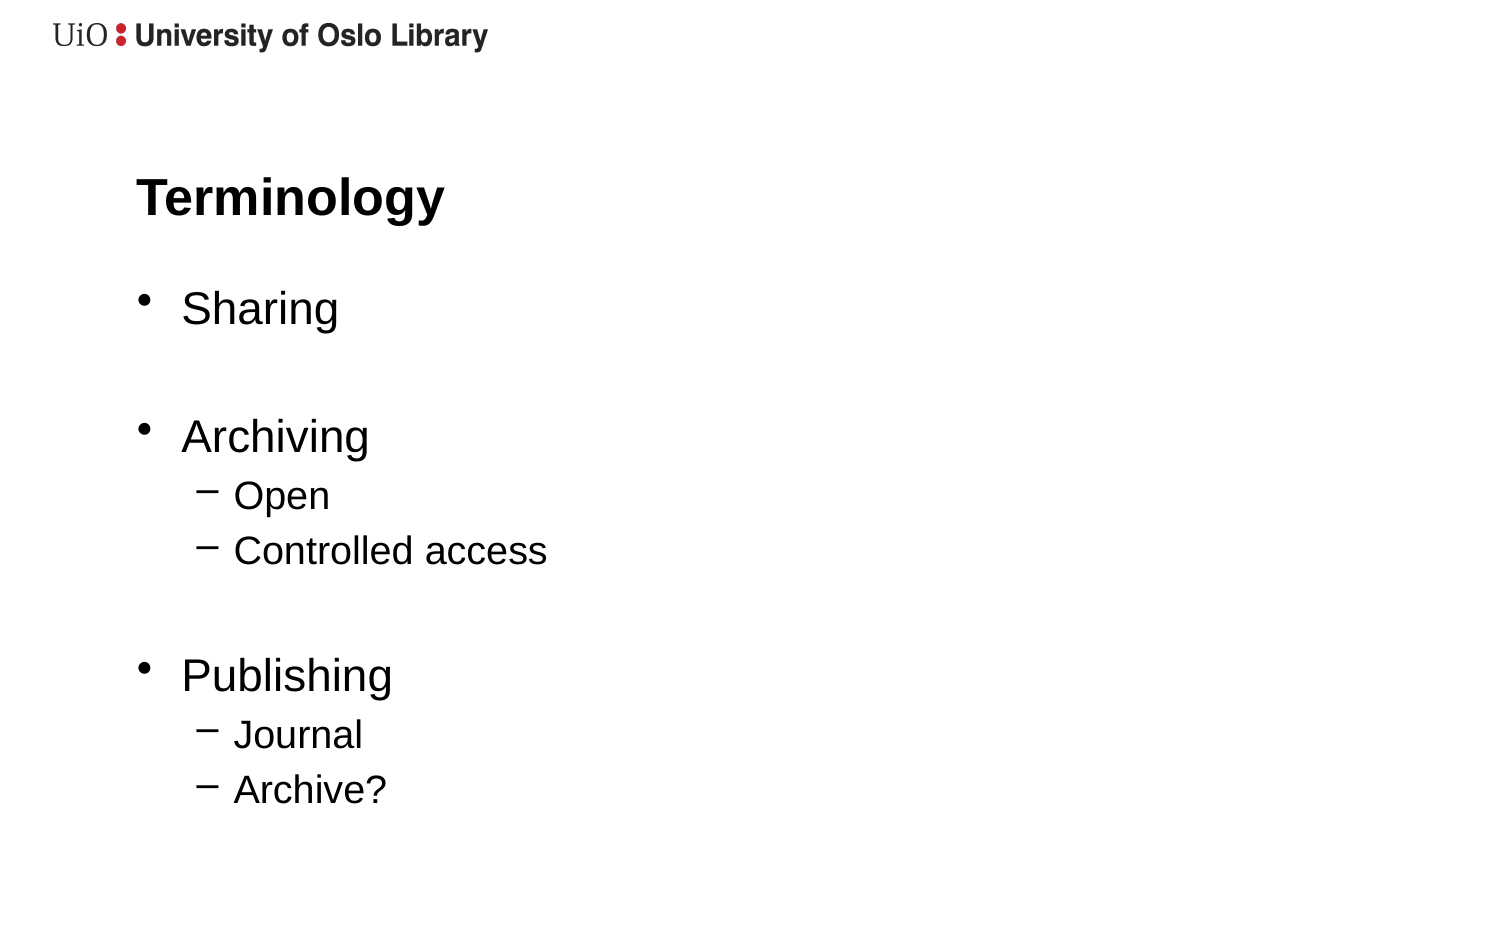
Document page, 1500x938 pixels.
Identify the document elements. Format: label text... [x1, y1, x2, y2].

picture [53, 19, 488, 53]
list Sharing Archiving Open Controlled access Publishing Journal Archive? [125, 272, 1425, 834]
title Terminology [125, 116, 1425, 272]
